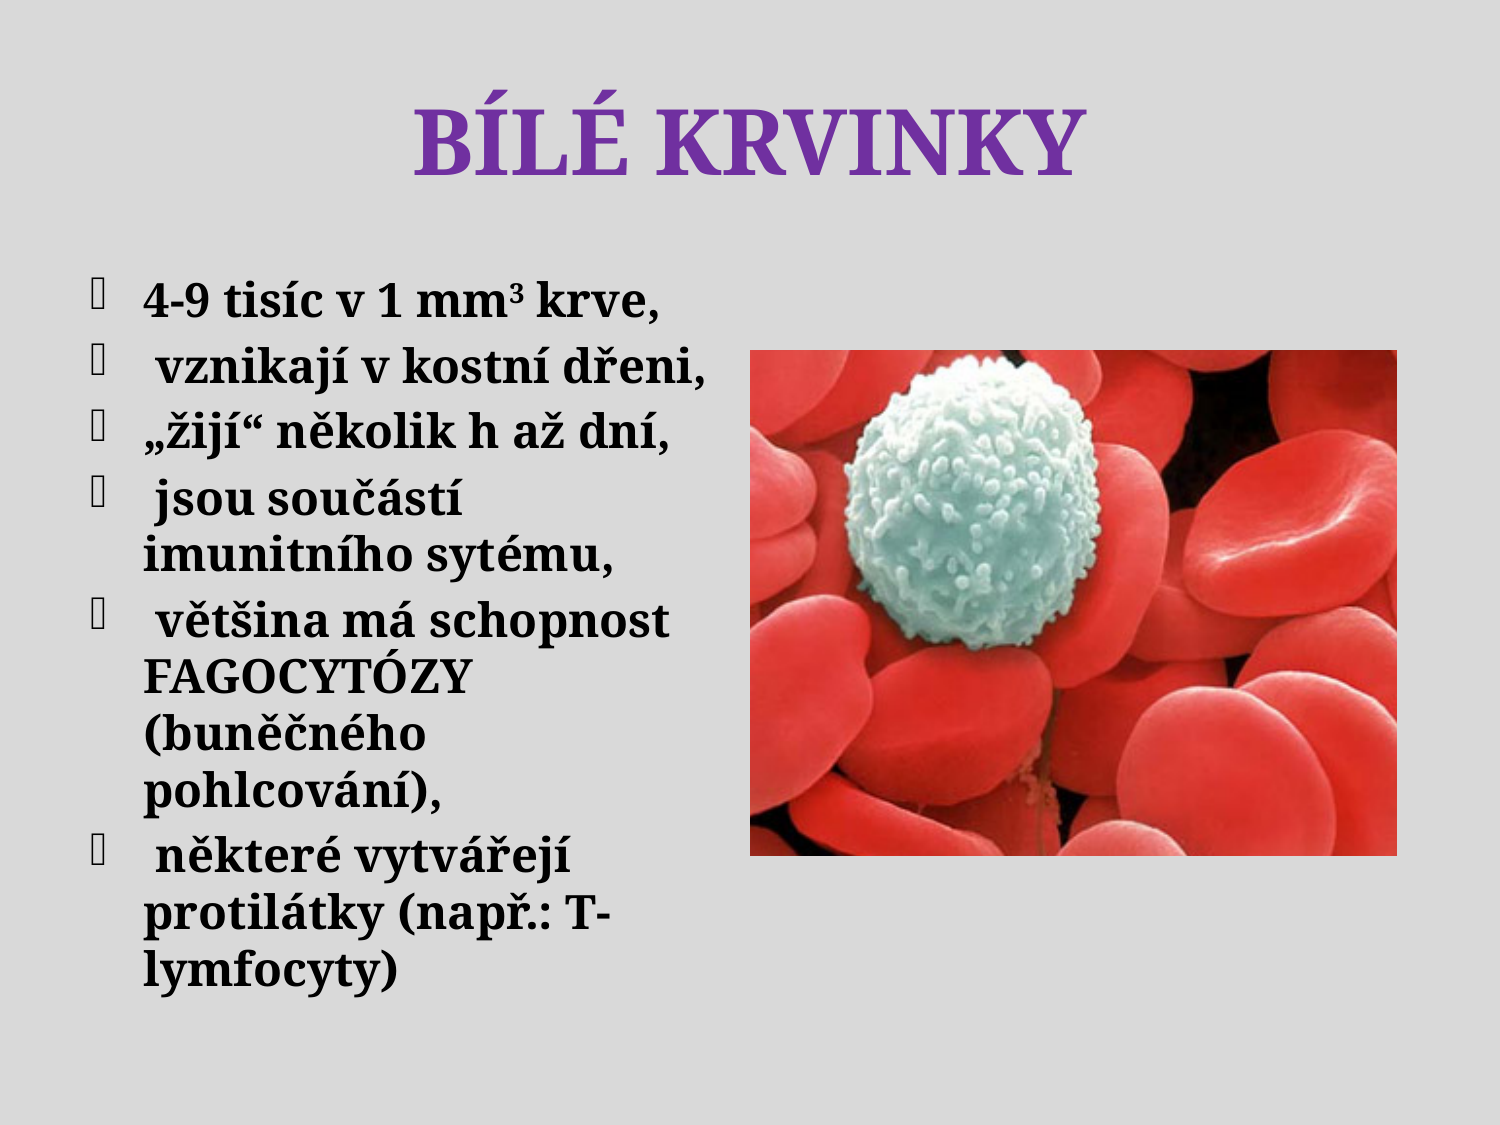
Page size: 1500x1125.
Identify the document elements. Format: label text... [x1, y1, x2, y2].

title BÍLÉ KRVINKY [74, 44, 1426, 233]
picture [749, 349, 1398, 856]
list 4-9 tisíc v 1 mm3 krve, vznikají v kostní dřeni, „žijí“ několik h až dní, jsou součástí imunitního sytému, většina má schopnost FAGOCYTÓZY (buněčného pohlcování), některé vytvářejí protilátky (např.: T-lymfocyty) [74, 262, 738, 1006]
